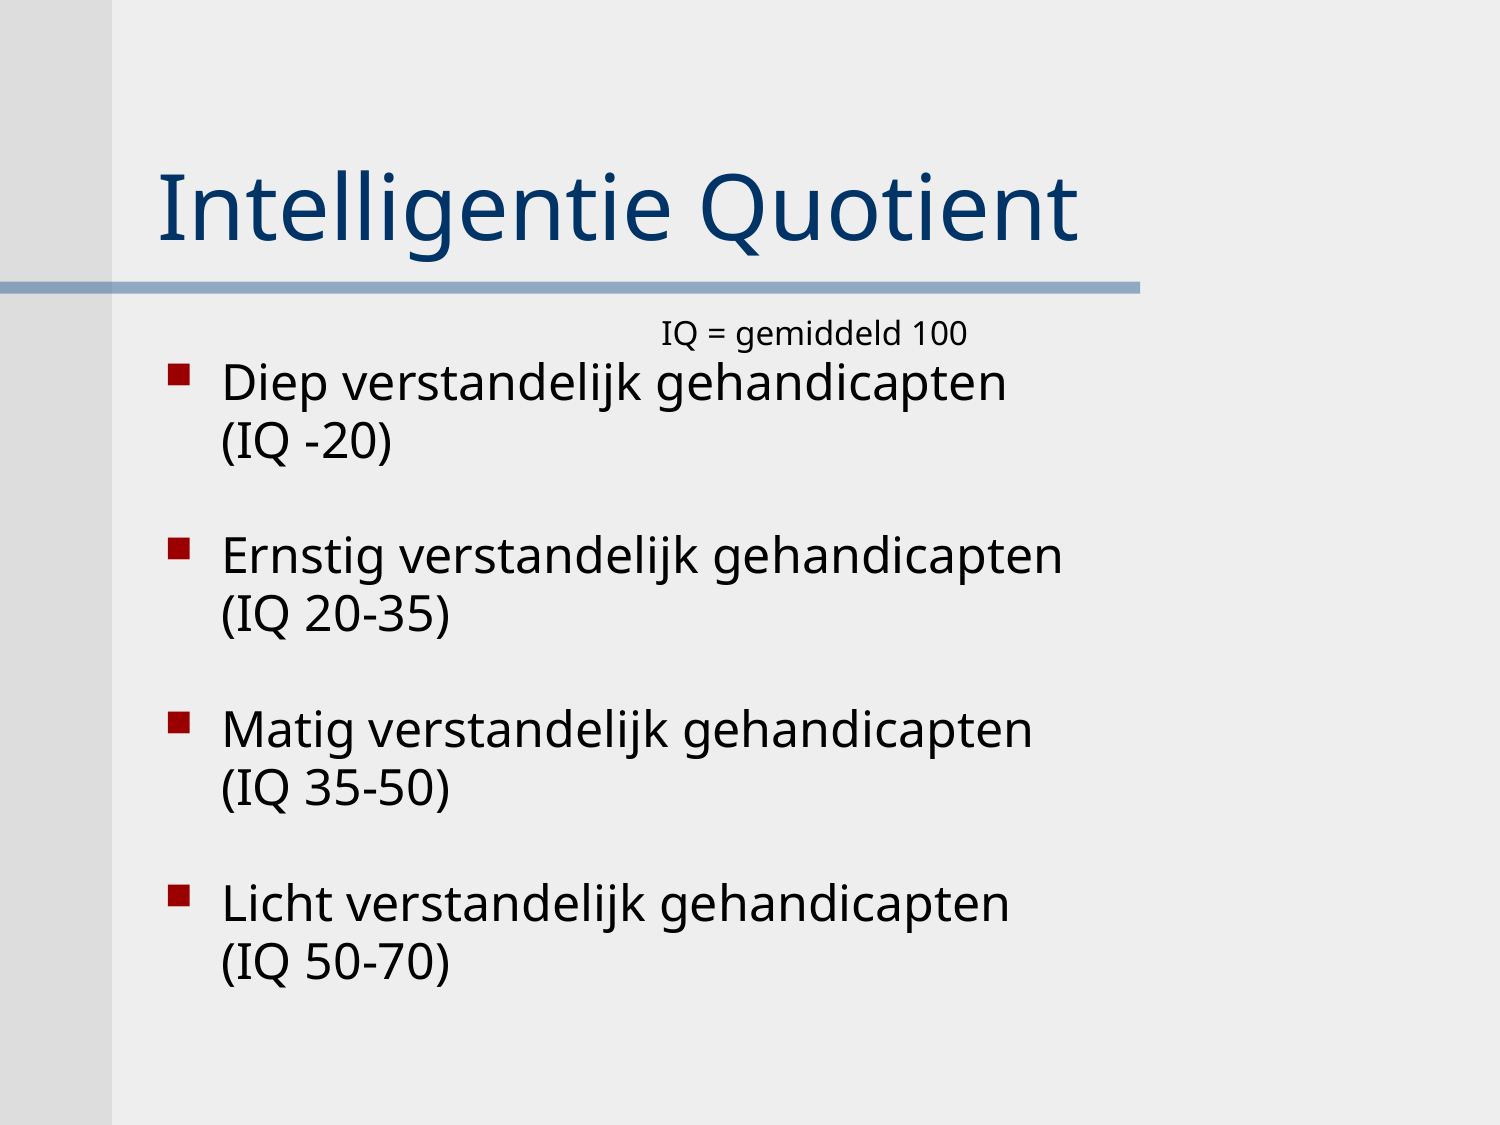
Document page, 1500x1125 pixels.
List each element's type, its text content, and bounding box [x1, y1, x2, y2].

list IQ = gemiddeld 100 Diep verstandelijk gehandicapten (IQ -20) Ernstig verstandelijk gehandicapten (IQ 20-35) Matig verstandelijk gehandicapten (IQ 35-50) Licht verstandelijk gehandicapten (IQ 50-70) [149, 312, 1481, 1083]
title Intelligentie Quotient [142, 141, 1482, 267]
